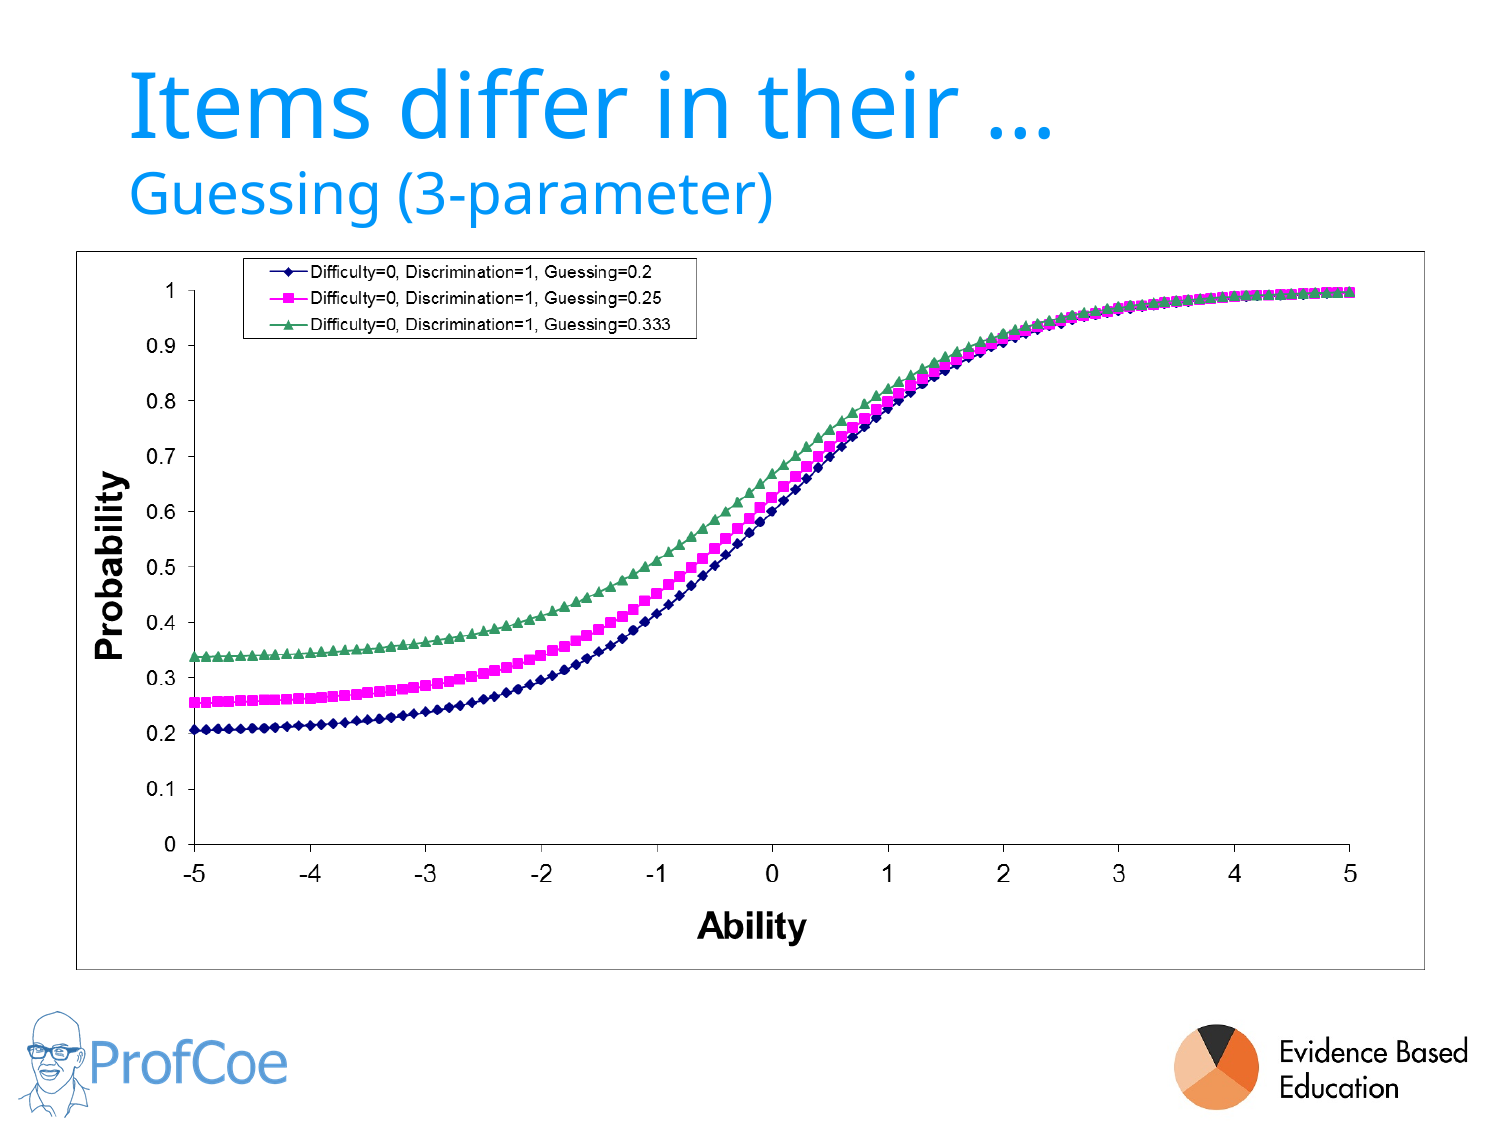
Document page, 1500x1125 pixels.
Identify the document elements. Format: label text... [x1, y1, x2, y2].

picture [17, 1008, 290, 1120]
picture [1156, 1008, 1500, 1125]
title Items differ in their … Guessing (3-parameter) [113, 42, 1389, 231]
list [74, 251, 1426, 970]
